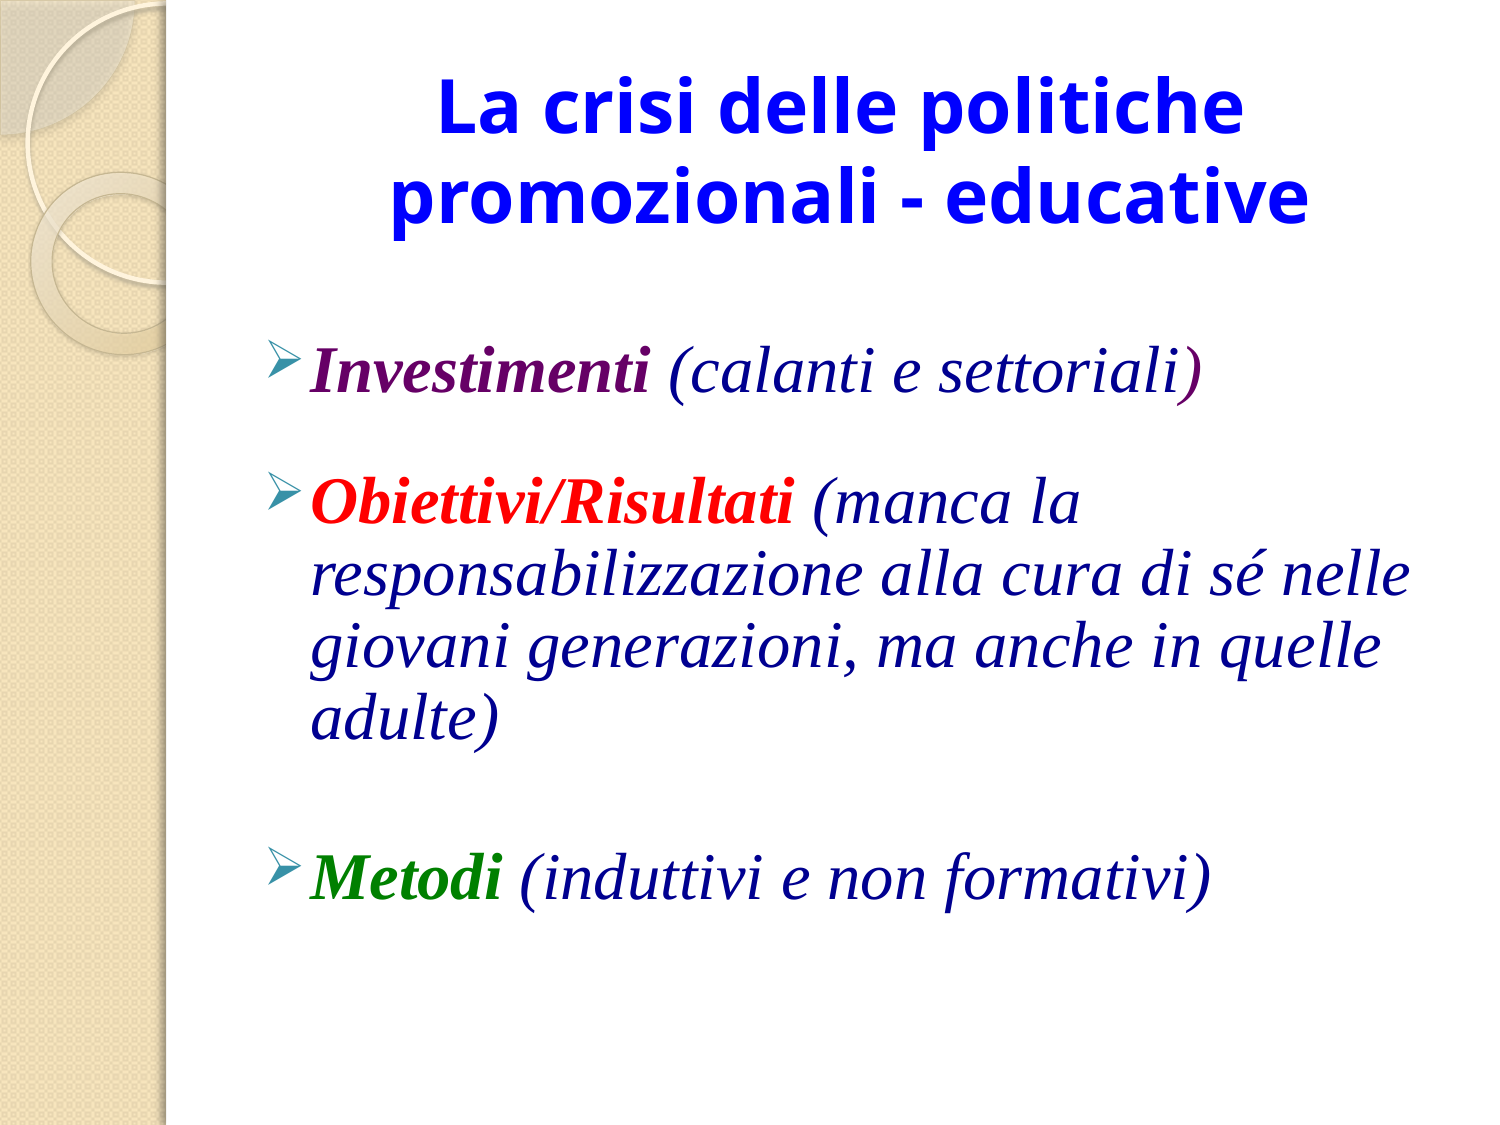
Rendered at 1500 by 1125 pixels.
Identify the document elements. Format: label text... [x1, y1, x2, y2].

list Investimenti (calanti e settoriali) Obiettivi/Risultati (manca la responsabilizzazione alla cura di sé nelle giovani generazioni, ma anche in quelle adulte) Metodi (induttivi e non formativi) [235, 286, 1466, 1025]
title La crisi delle politiche promozionali - educative [235, 45, 1466, 253]
